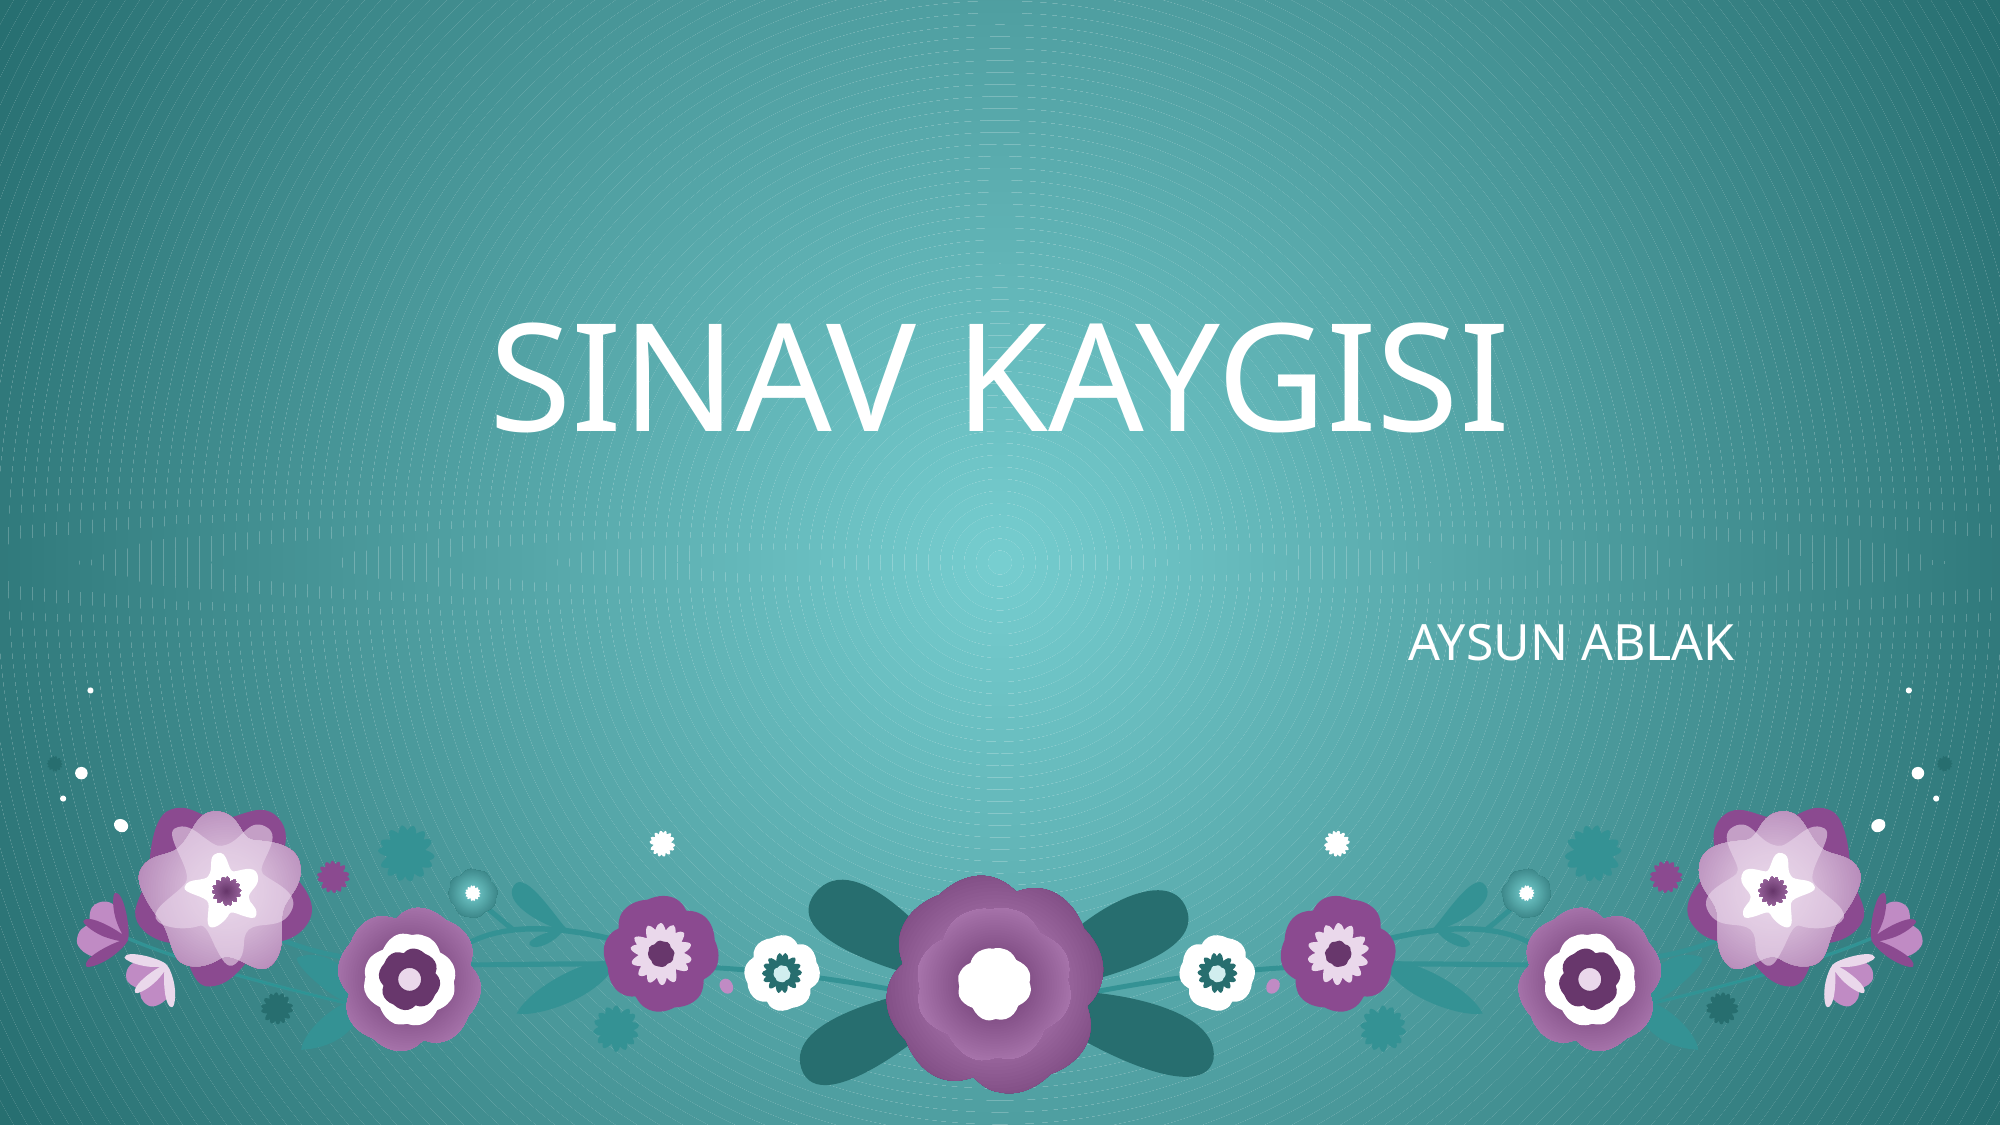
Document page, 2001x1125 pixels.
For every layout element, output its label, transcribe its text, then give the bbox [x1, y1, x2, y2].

subtitle AYSUN ABLAK [249, 610, 1750, 788]
title SINAV KAYGISI [249, 164, 1750, 468]
